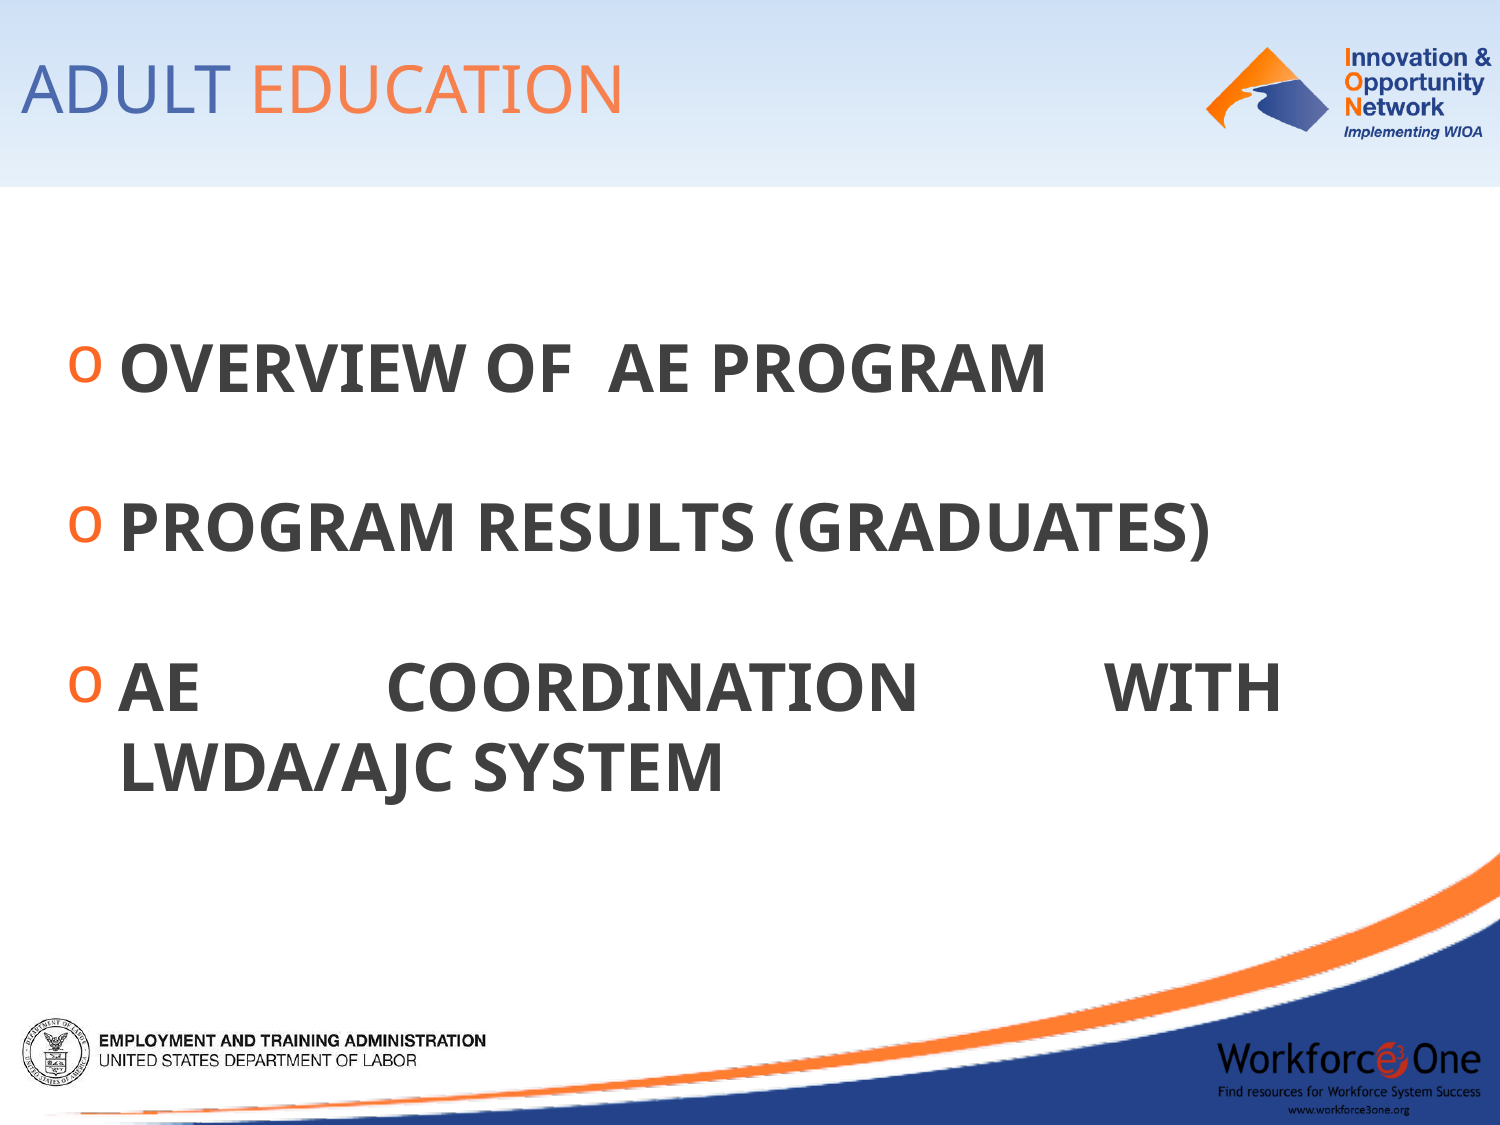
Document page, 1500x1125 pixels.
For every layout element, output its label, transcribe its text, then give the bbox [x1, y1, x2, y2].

picture [1297, 46, 1493, 140]
list Overview Of AE program Program results (graduates) AE coordination with LWDA/AJC system [47, 237, 1286, 973]
title Adult education [21, 0, 1297, 174]
picture [2, 851, 1500, 1125]
